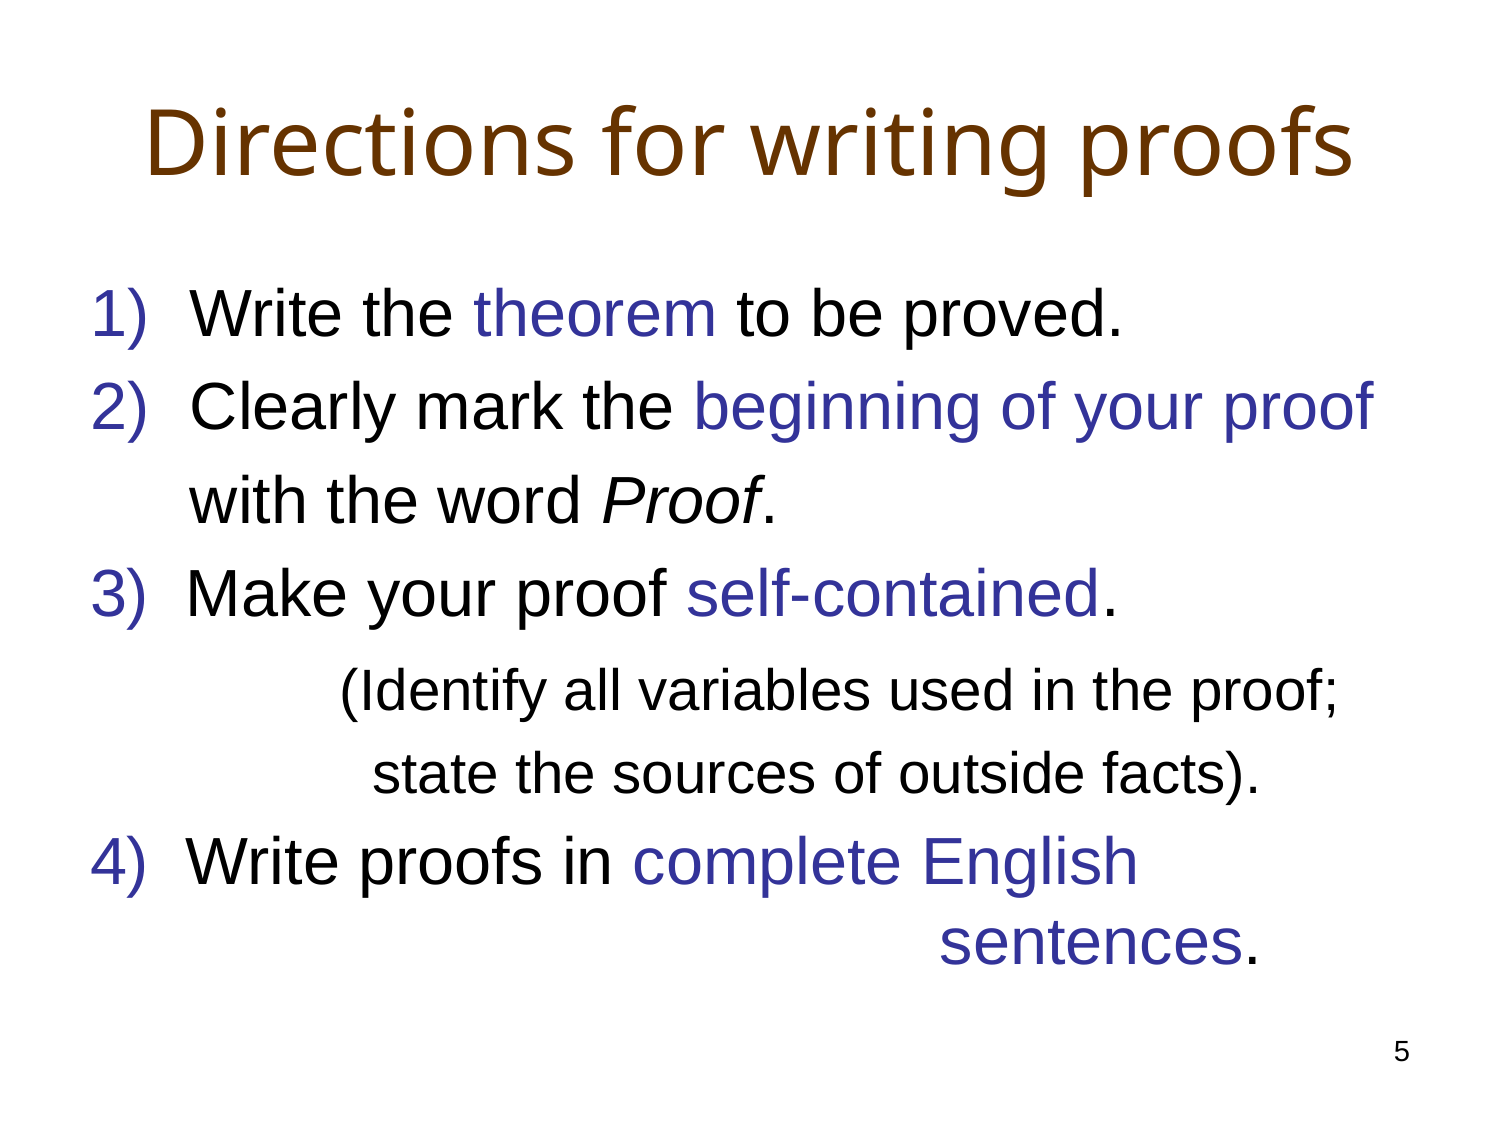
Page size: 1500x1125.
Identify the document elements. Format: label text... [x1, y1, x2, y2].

slide_number 5 [1074, 1024, 1426, 1103]
title Directions for writing proofs [75, 45, 1425, 233]
list Write the theorem to be proved. Clearly mark the beginning of your proof with the word Proof. 3) Make your proof self-contained. (Identify all variables used in the proof; state the sources of outside facts). 4) Write proofs in complete English sentences. [75, 262, 1425, 1050]
